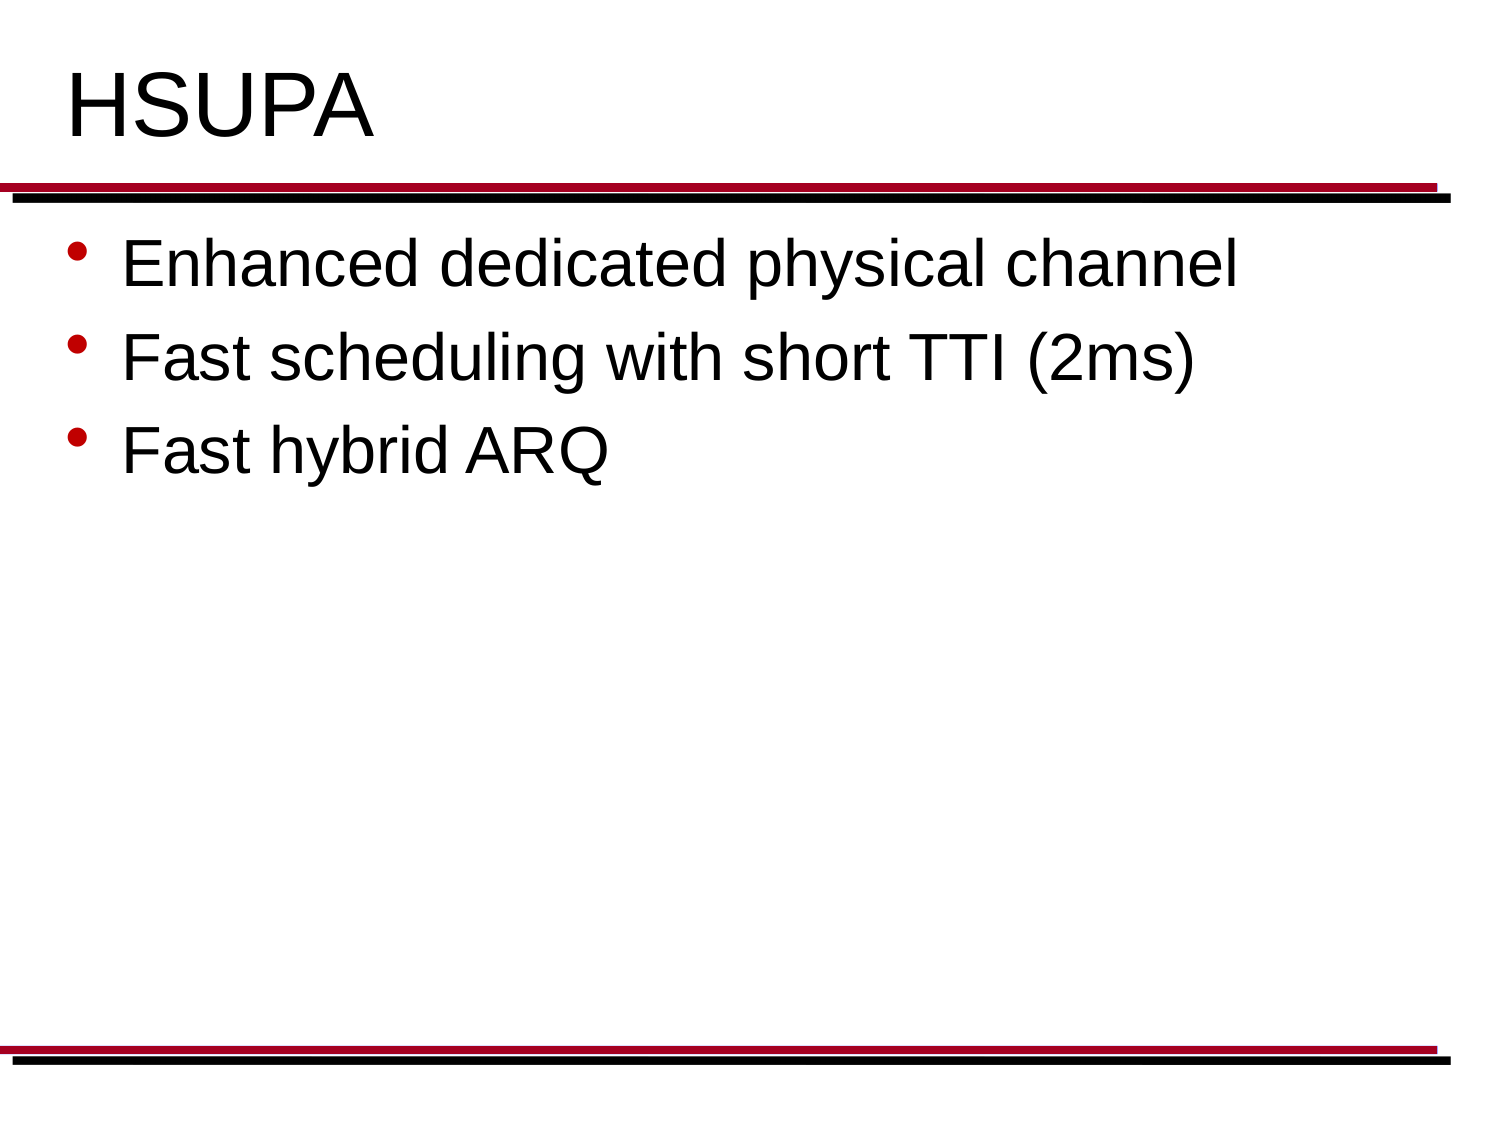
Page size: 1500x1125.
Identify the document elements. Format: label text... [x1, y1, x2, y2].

list Enhanced dedicated physical channel Fast scheduling with short TTI (2ms) Fast hybrid ARQ [50, 212, 1425, 1038]
title HSUPA [50, 0, 1425, 200]
